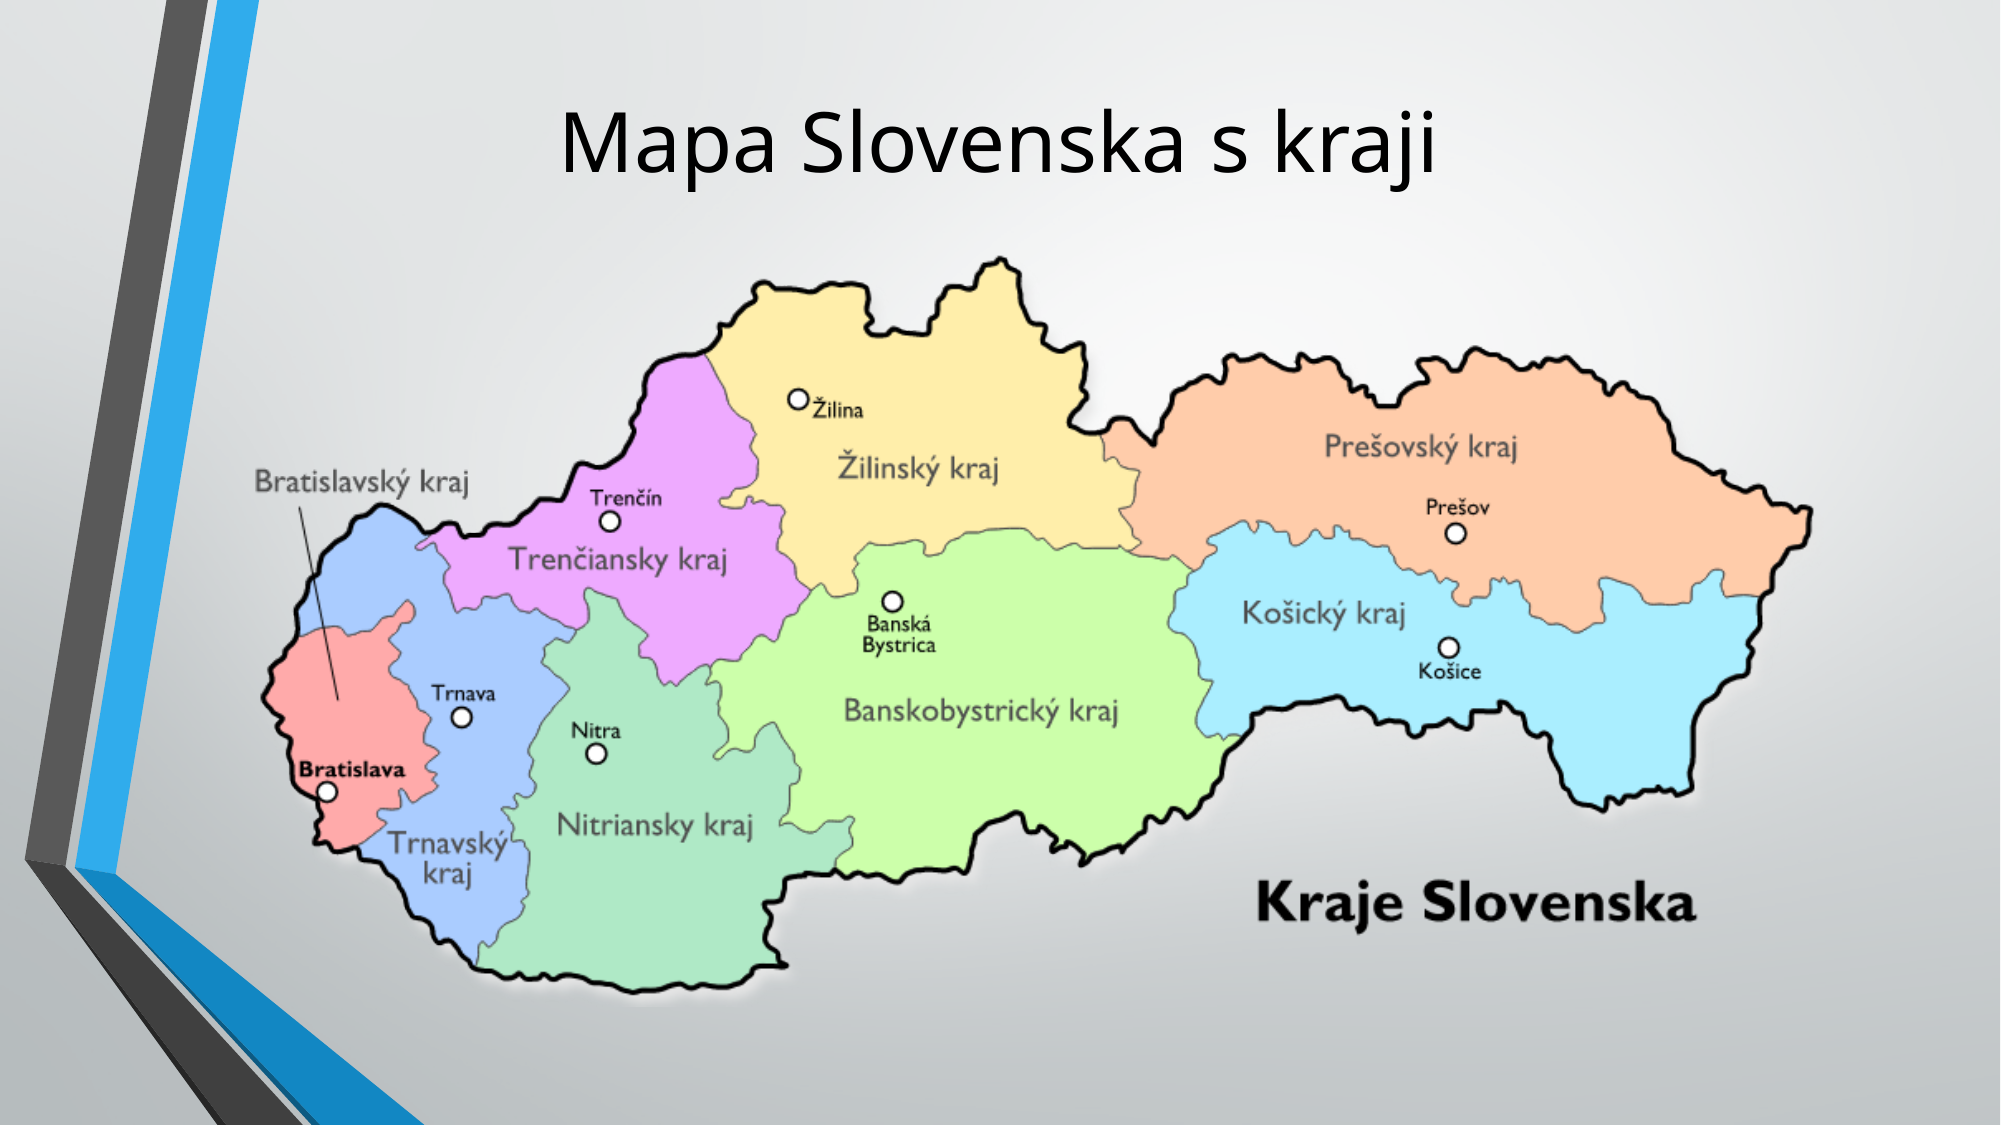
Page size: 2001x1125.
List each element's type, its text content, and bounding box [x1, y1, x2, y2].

picture [246, 238, 1825, 1008]
title Mapa Slovenska s kraji [177, 65, 1821, 214]
